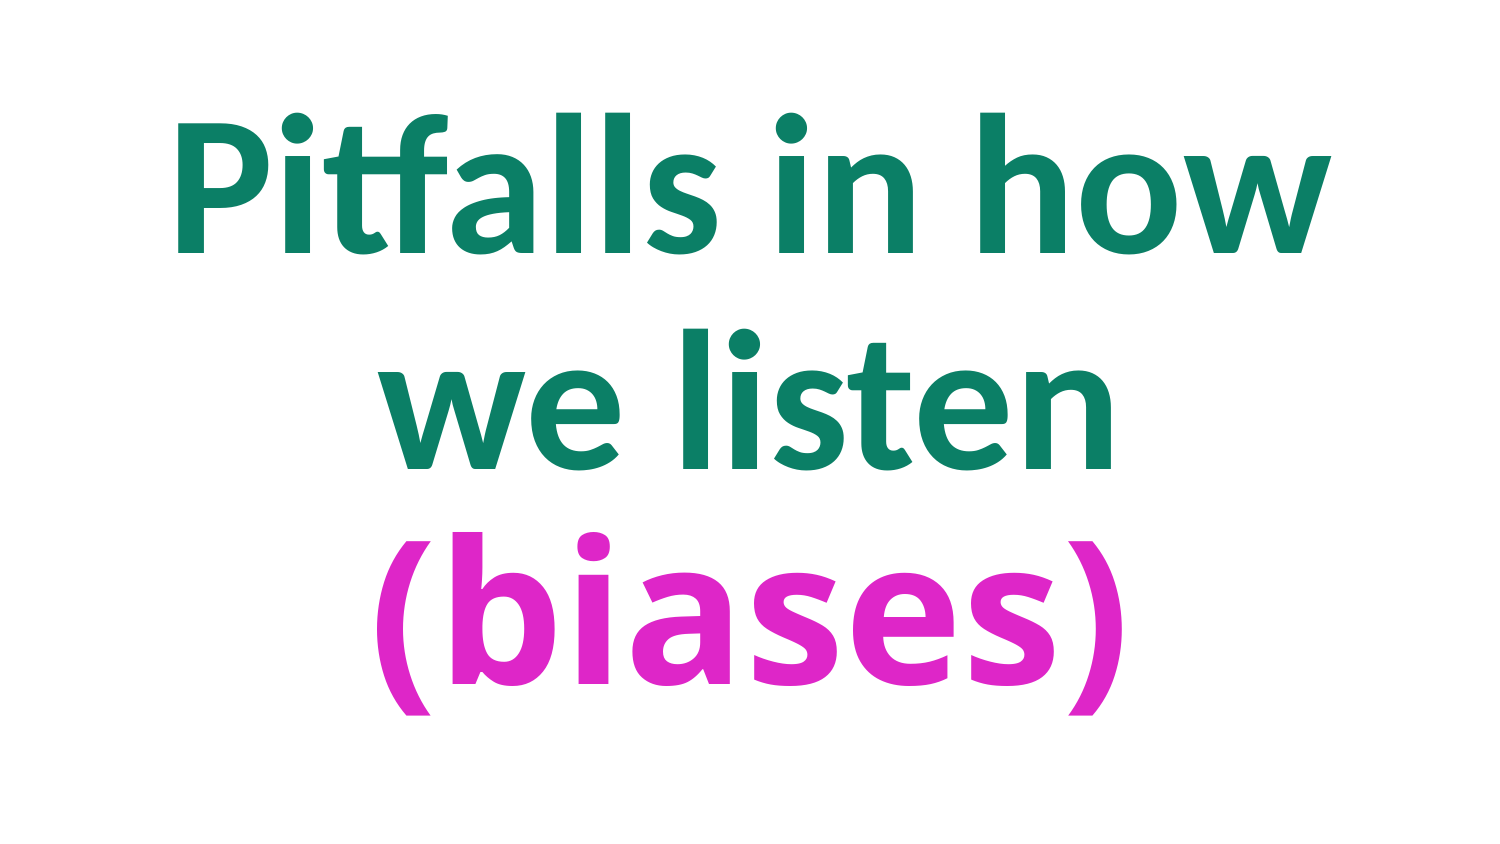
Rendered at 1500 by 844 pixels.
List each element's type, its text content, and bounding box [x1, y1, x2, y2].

text_box Pitfalls in how we listen (biases) [135, 73, 1364, 736]
